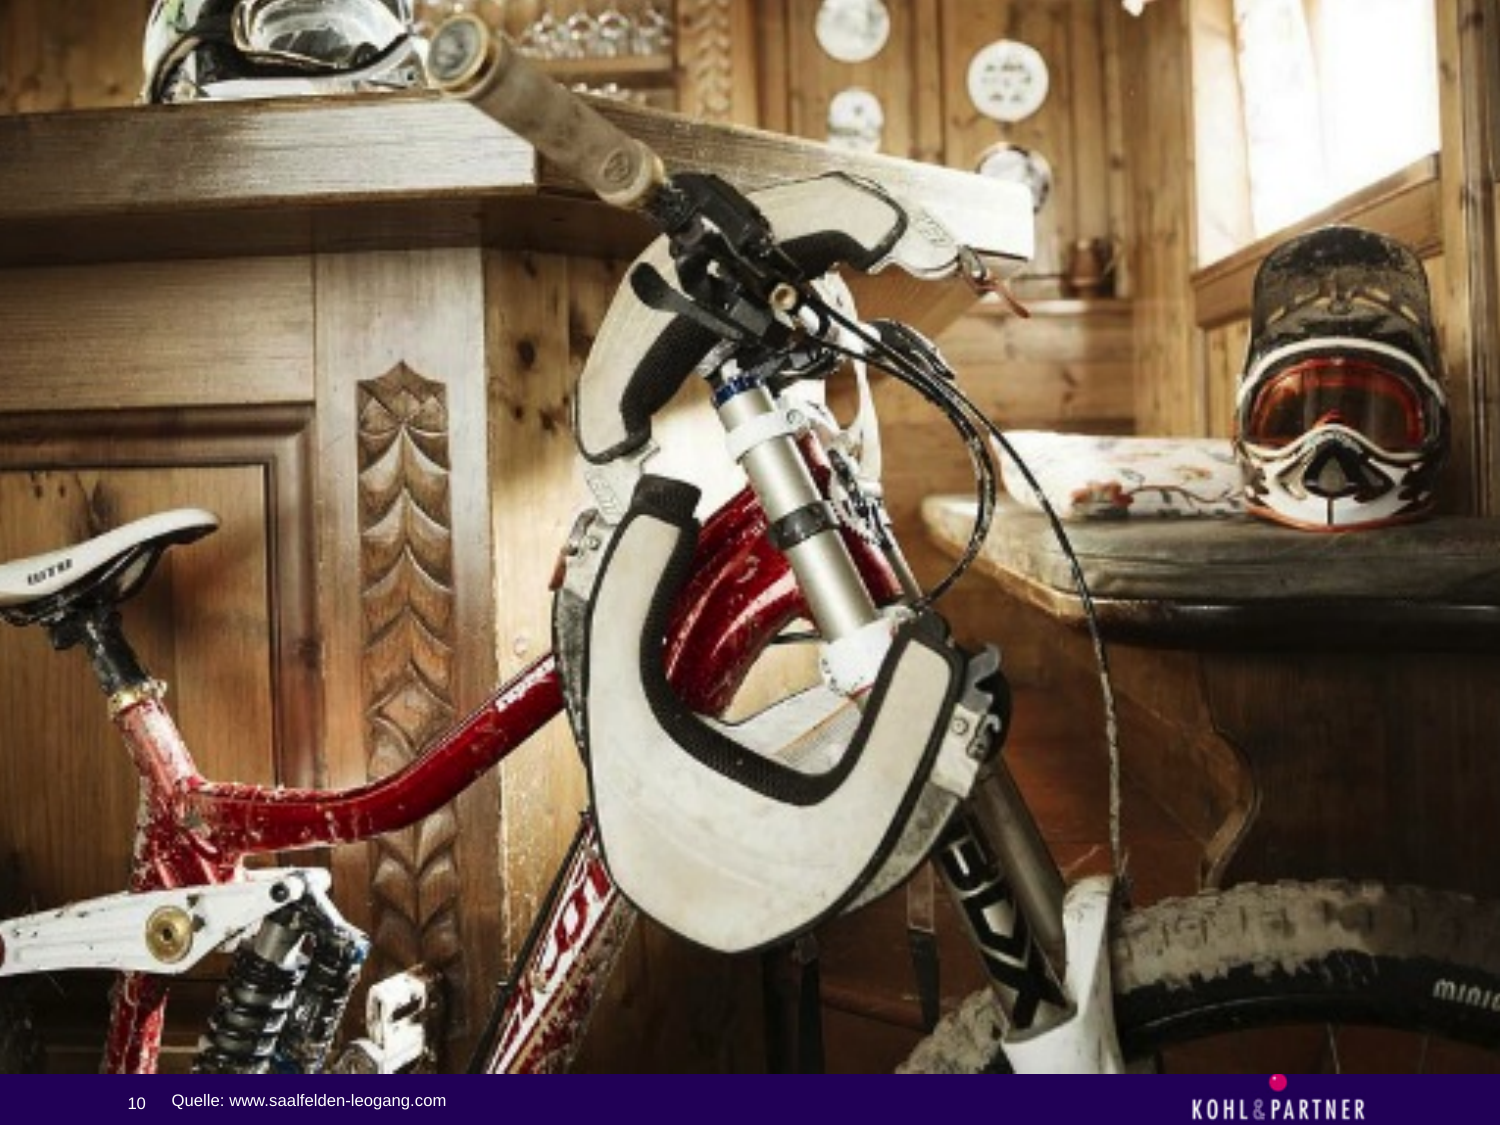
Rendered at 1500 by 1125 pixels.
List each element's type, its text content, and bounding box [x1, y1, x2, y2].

slide_number 10 [112, 1085, 200, 1125]
text_box Quelle: www.saalfelden-leogang.com [156, 1084, 462, 1117]
picture [0, 1075, 1500, 1125]
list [0, 0, 1500, 1075]
